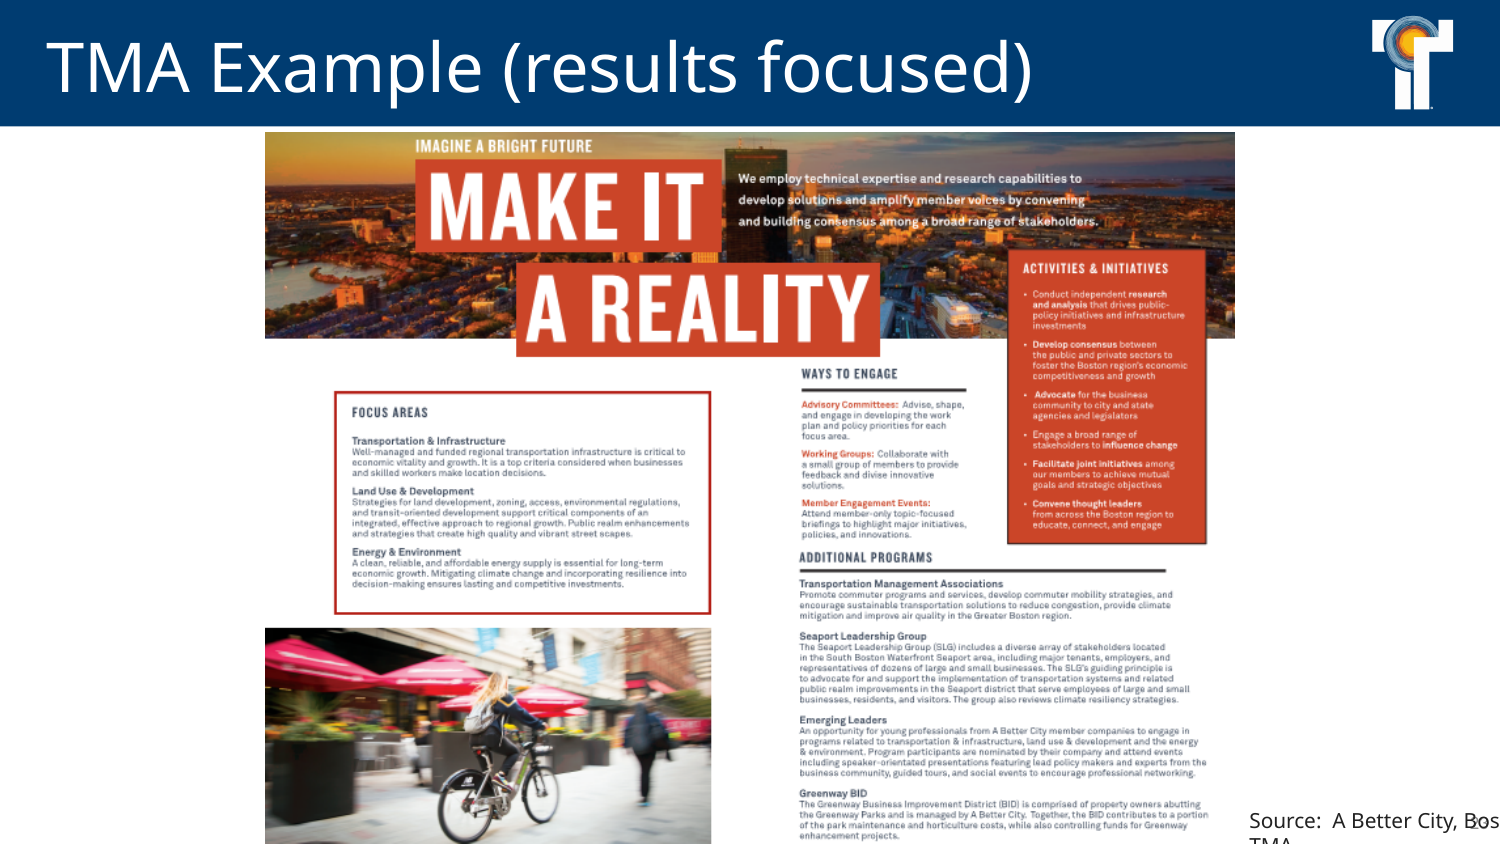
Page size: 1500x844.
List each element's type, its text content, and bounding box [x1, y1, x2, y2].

text_box Source: A Better City, Boston TMA [1235, 800, 1500, 844]
picture [1363, 14, 1461, 112]
text_box TMA Example (results focused) [34, 13, 1329, 113]
text_box [0, 0, 1500, 127]
picture [265, 132, 1235, 844]
